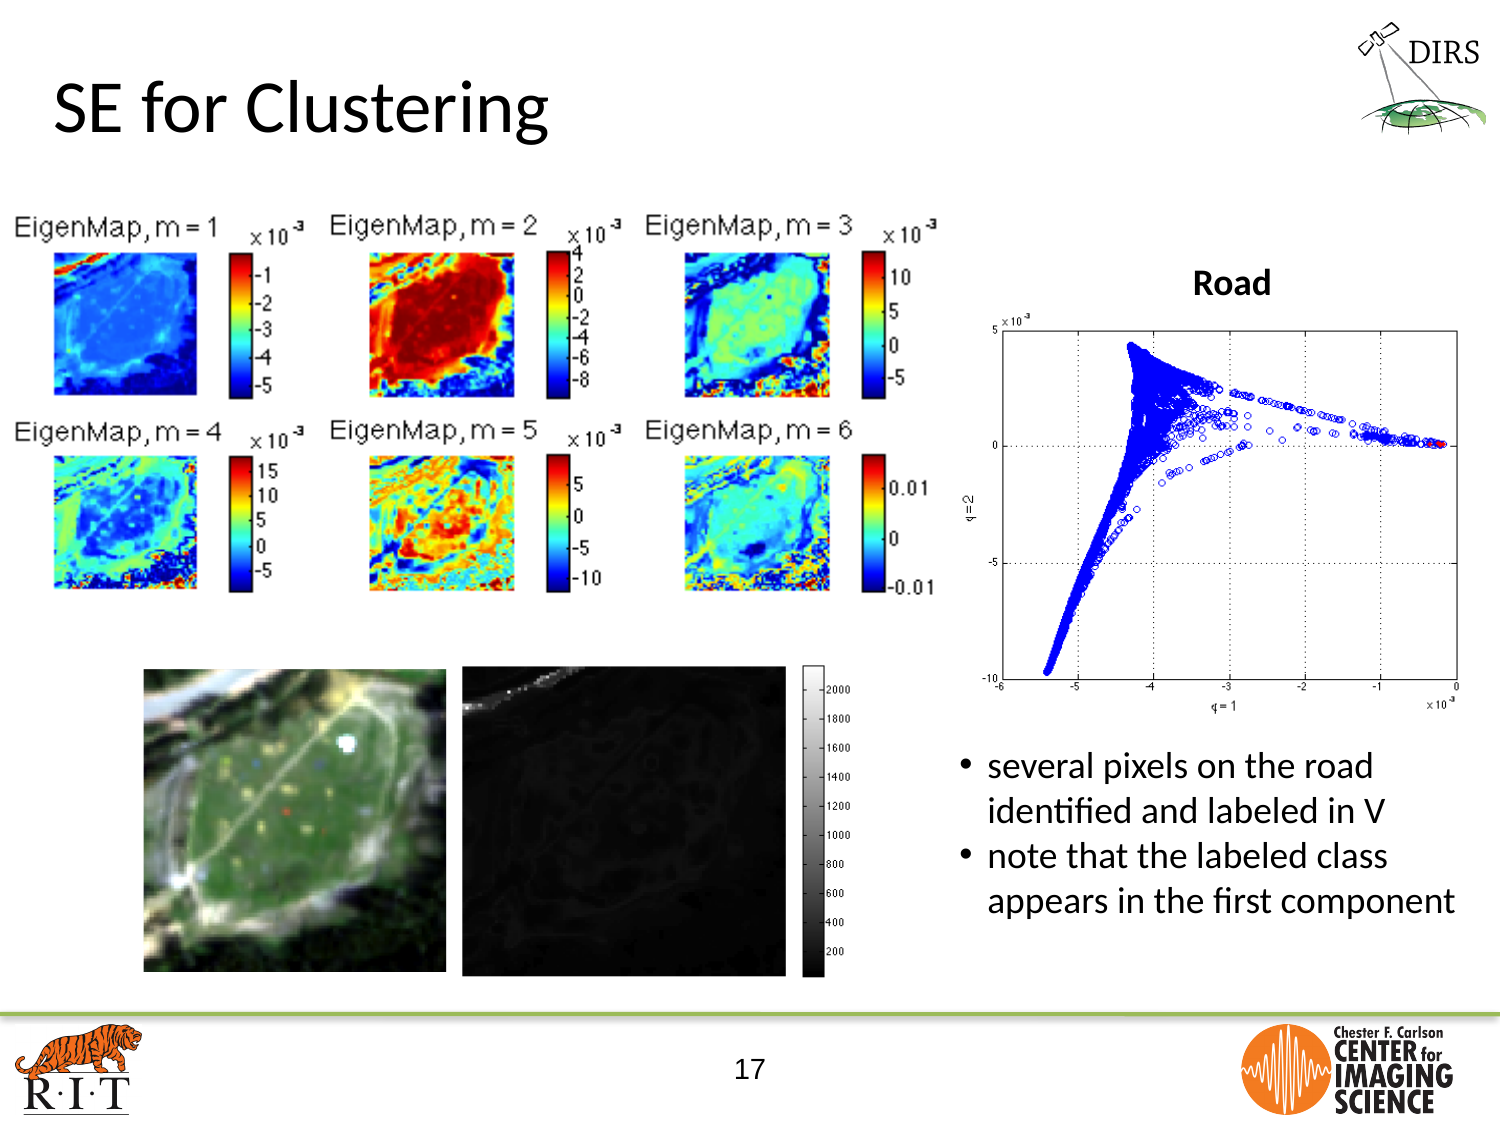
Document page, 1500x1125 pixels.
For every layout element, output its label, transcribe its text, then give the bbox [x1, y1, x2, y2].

picture [957, 309, 1473, 716]
slide_number 17 [685, 1043, 815, 1104]
picture [0, 201, 945, 613]
picture [15, 1024, 142, 1115]
picture [459, 651, 874, 984]
picture [143, 668, 447, 973]
picture [1241, 1024, 1455, 1115]
text_box Road [1178, 250, 1288, 308]
picture [1360, 22, 1486, 135]
text_box several pixels on the road identified and labeled in V note that the labeled class appears in the first component [944, 733, 1473, 929]
title SE for Clustering [38, 22, 1360, 183]
